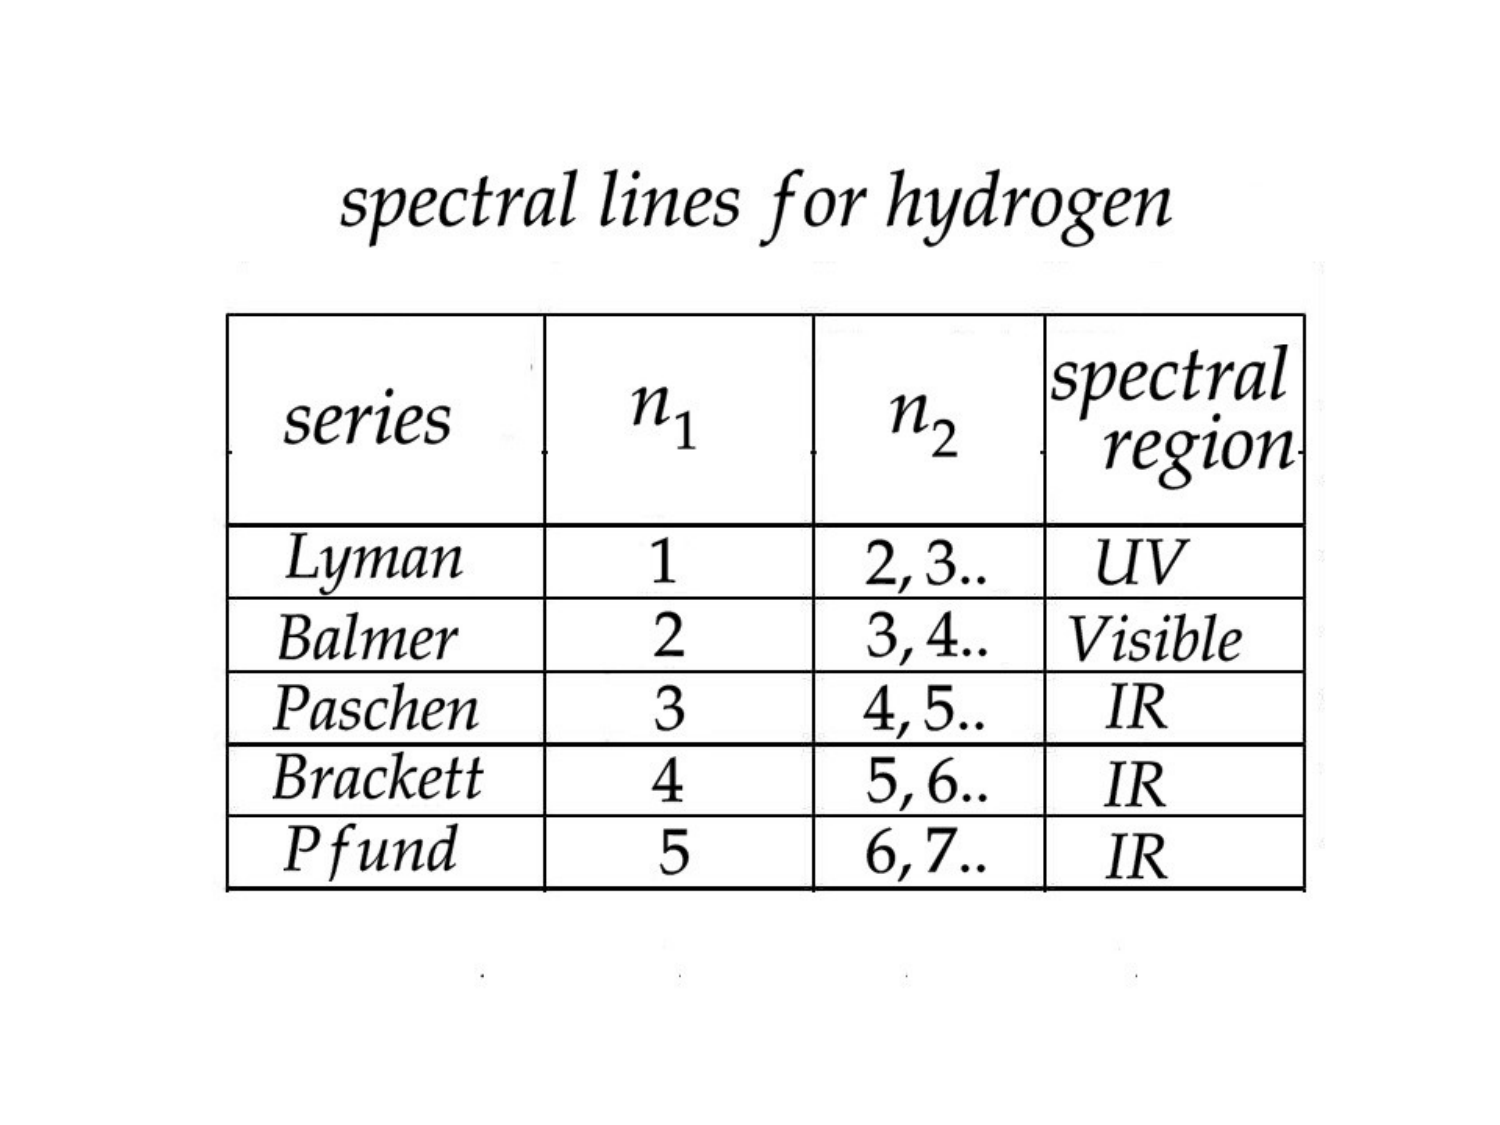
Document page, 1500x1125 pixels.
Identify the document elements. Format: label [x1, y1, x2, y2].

picture [187, 149, 1337, 1018]
